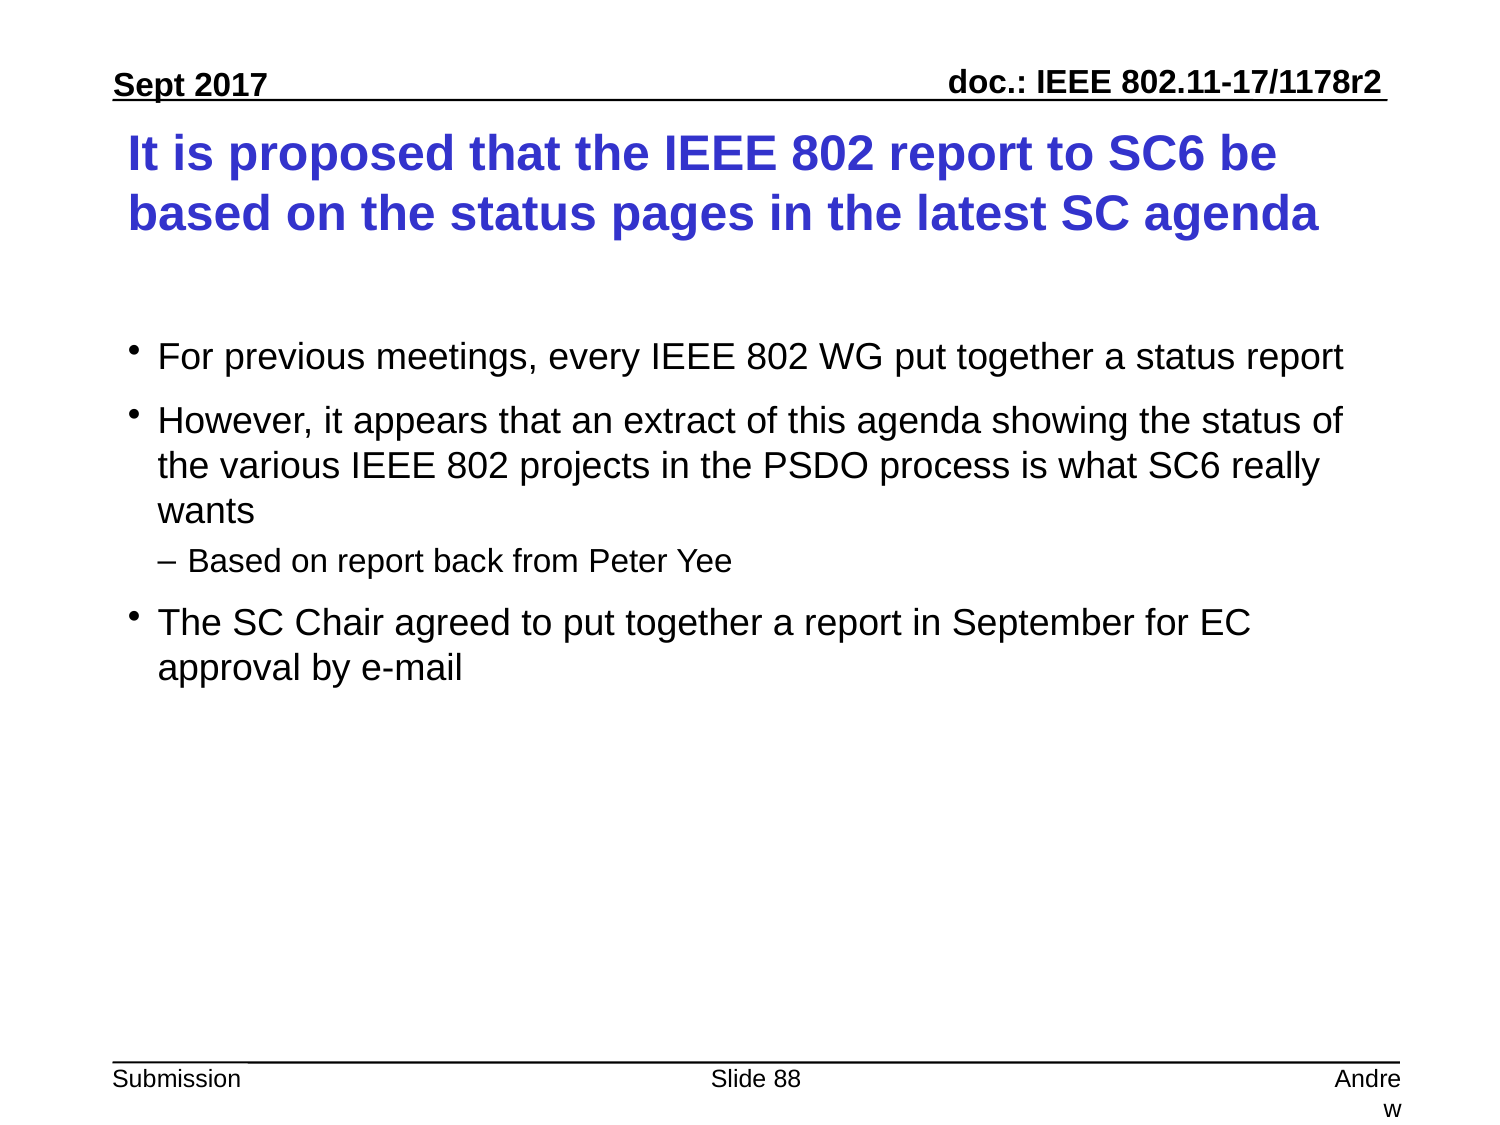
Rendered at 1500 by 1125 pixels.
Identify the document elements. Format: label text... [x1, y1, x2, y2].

title It is proposed that the IEEE 802 report to SC6 be based on the status pages in the latest SC agenda [112, 112, 1388, 288]
list For previous meetings, every IEEE 802 WG put together a status report However, it appears that an extract of this agenda showing the status of the various IEEE 802 projects in the PSDO process is what SC6 really wants Based on report back from Peter Yee The SC Chair agreed to put together a report in September for EC approval by e-mail [112, 324, 1388, 1000]
footer Andrew Myles, Cisco [1320, 1061, 1402, 1093]
slide_number Slide 88 [709, 1061, 803, 1093]
